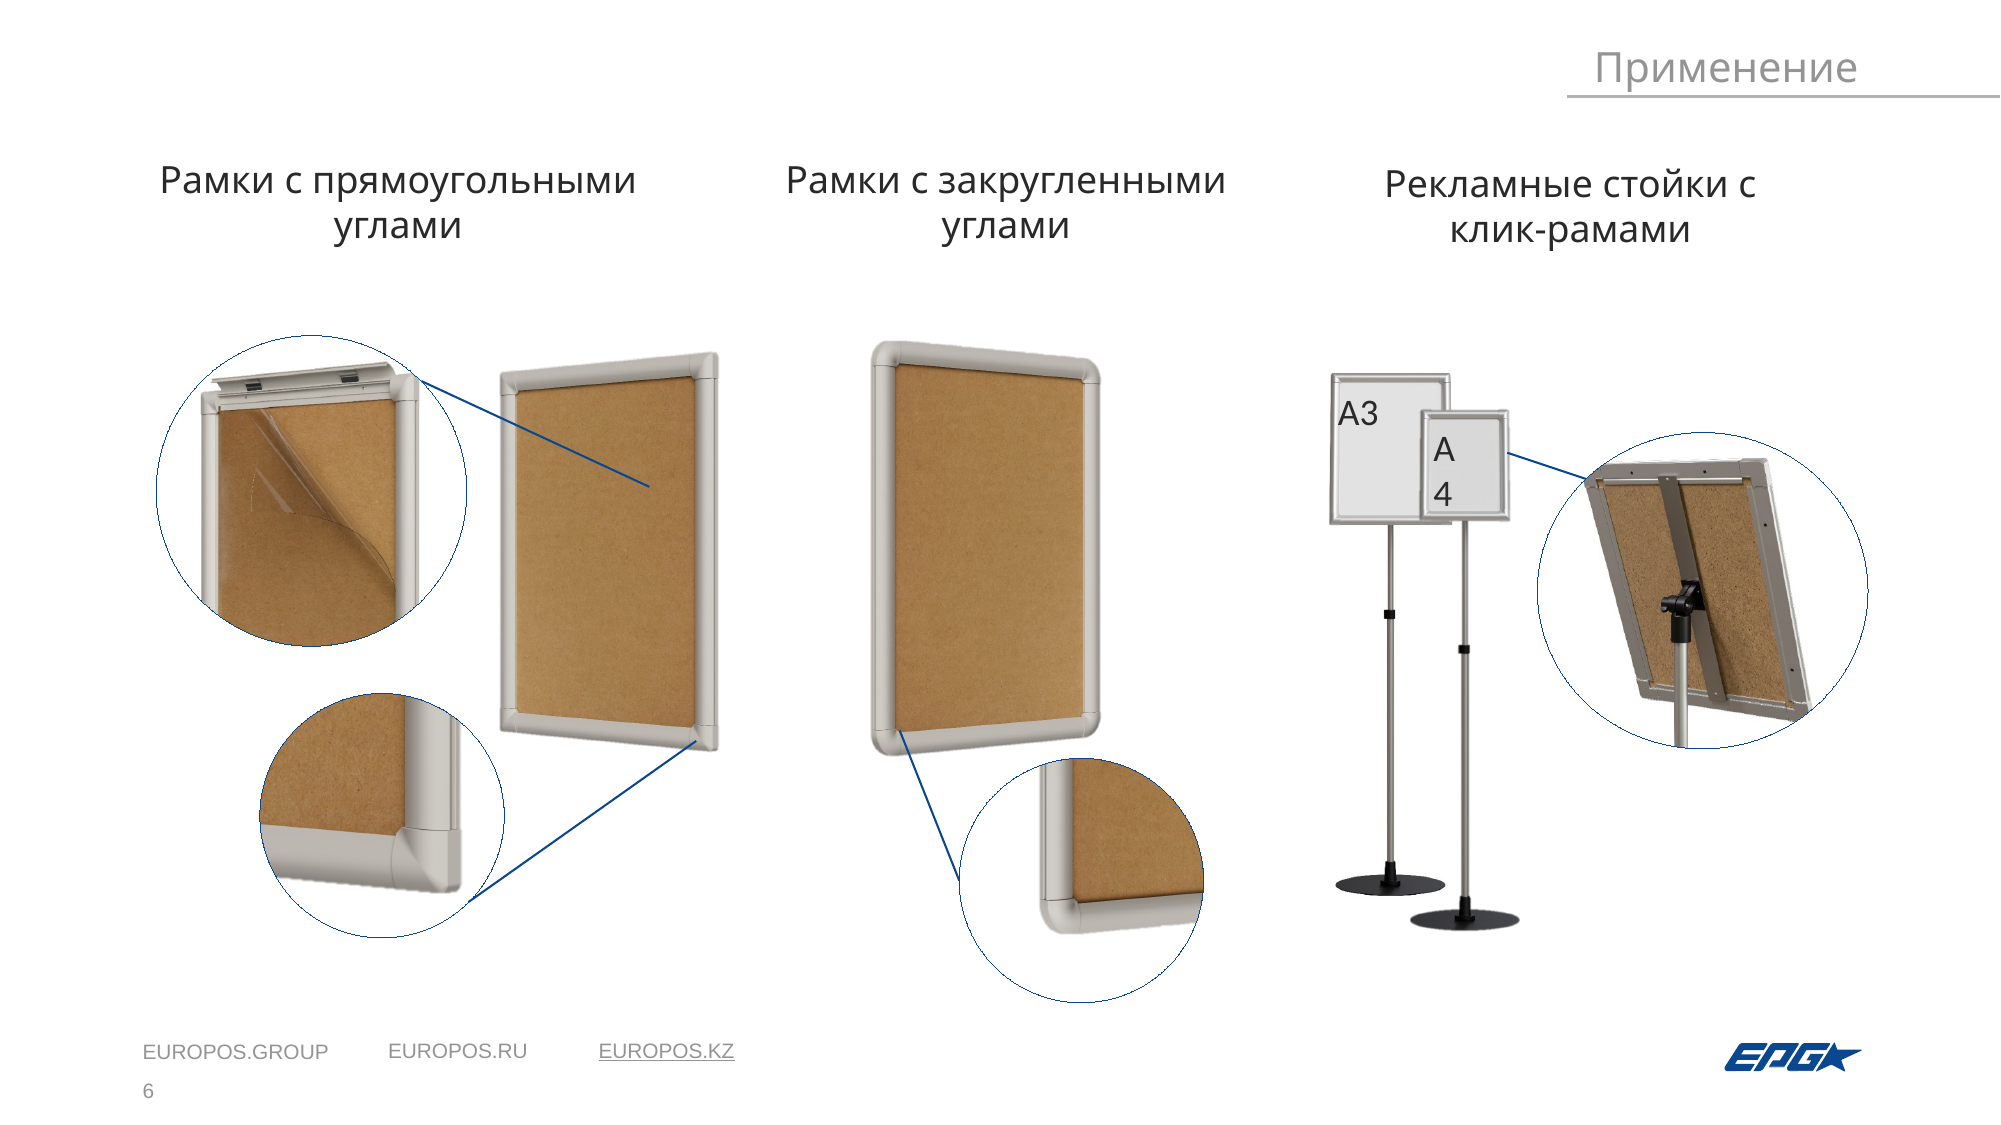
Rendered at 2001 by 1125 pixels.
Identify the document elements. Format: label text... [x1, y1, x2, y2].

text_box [420, 380, 650, 488]
text_box Применение [662, 33, 1874, 99]
picture [259, 305, 743, 939]
text_box 6 [136, 1072, 356, 1109]
text_box Рекламные стойки с клик-рамами [1333, 153, 1806, 258]
text_box Рамки с закругленными углами [739, 148, 1272, 254]
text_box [899, 729, 960, 881]
picture [829, 288, 1205, 1004]
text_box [467, 740, 697, 903]
picture [155, 335, 468, 647]
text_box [1240, 328, 1869, 965]
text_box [135, 1030, 1863, 1072]
text_box Рамки с прямоугольными углами [115, 148, 680, 254]
